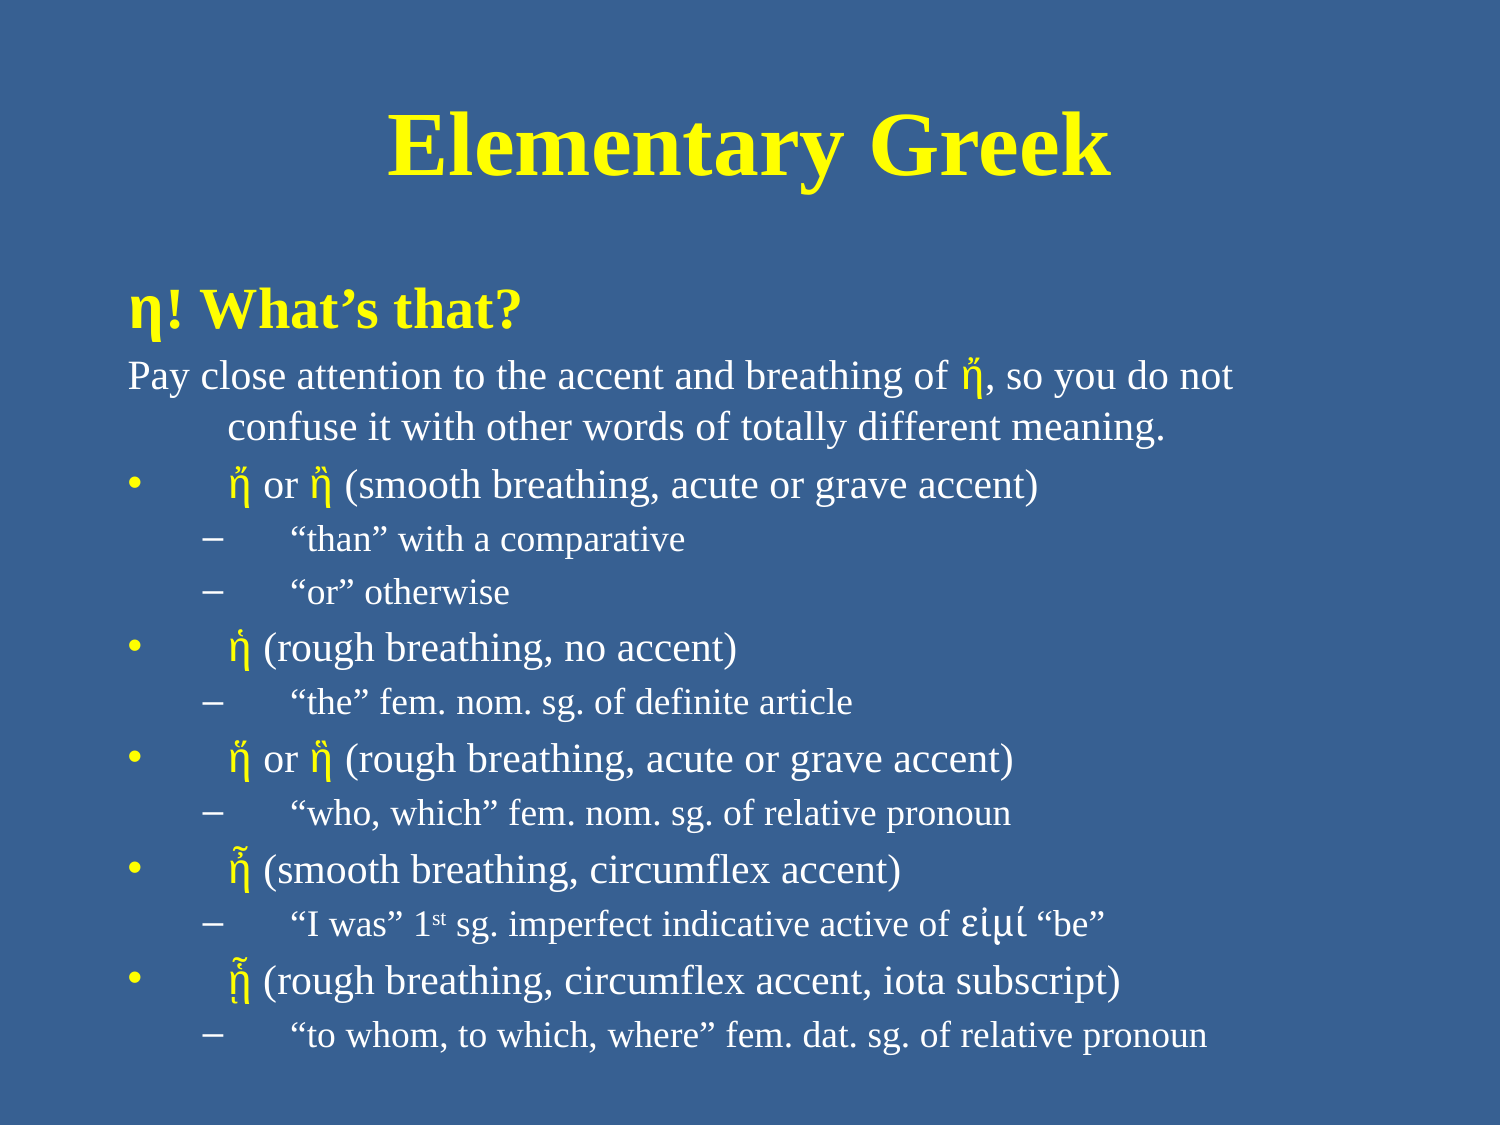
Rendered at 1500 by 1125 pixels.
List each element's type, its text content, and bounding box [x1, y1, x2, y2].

list η! What’s that? Pay close attention to the accent and breathing of ἤ, so you do not confuse it with other words of totally different meaning. ἤ or ἢ (smooth breathing, acute or grave accent) “than” with a comparative “or” otherwise ἡ (rough breathing, no accent) “the” fem. nom. sg. of definite article ἥ or ἣ (rough breathing, acute or grave accent) “who, which” fem. nom. sg. of relative pronoun ἦ (smooth breathing, circumflex accent) “I was” 1st sg. imperfect indicative active of εἰμί “be” ᾗ (rough breathing, circumflex accent, iota subscript) “to whom, to which, where” fem. dat. sg. of relative pronoun [112, 262, 1388, 1088]
title Elementary Greek [75, 45, 1425, 233]
